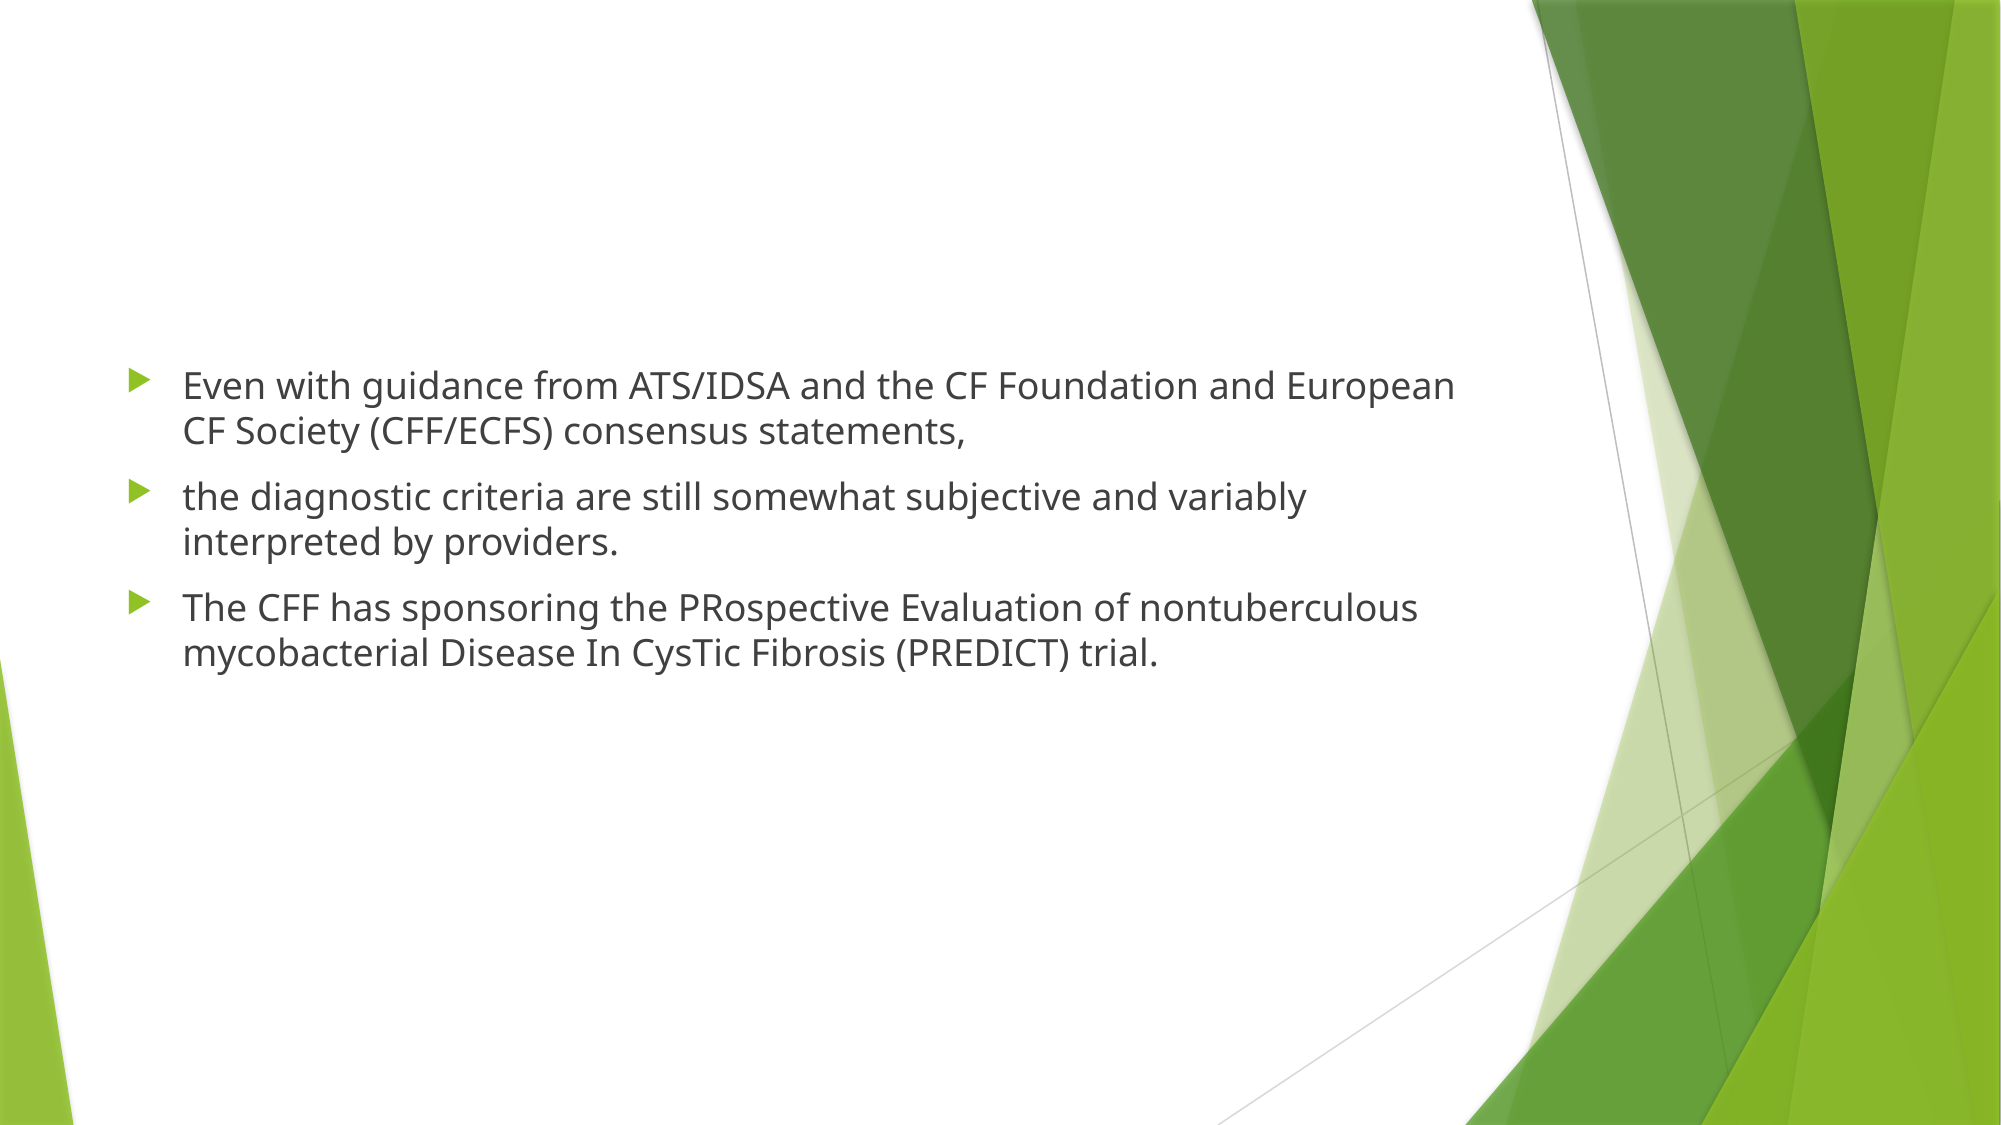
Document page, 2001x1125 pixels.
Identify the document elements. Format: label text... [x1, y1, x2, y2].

list Even with guidance from ATS/IDSA and the CF Foundation and European CF Society (CFF/ECFS) consensus statements, the diagnostic criteria are still somewhat subjective and variably interpreted by providers. The CFF has sponsoring the PRospective Evaluation of nontuberculous mycobacterial Disease In CysTic Fibrosis (PREDICT) trial. [111, 354, 1522, 992]
